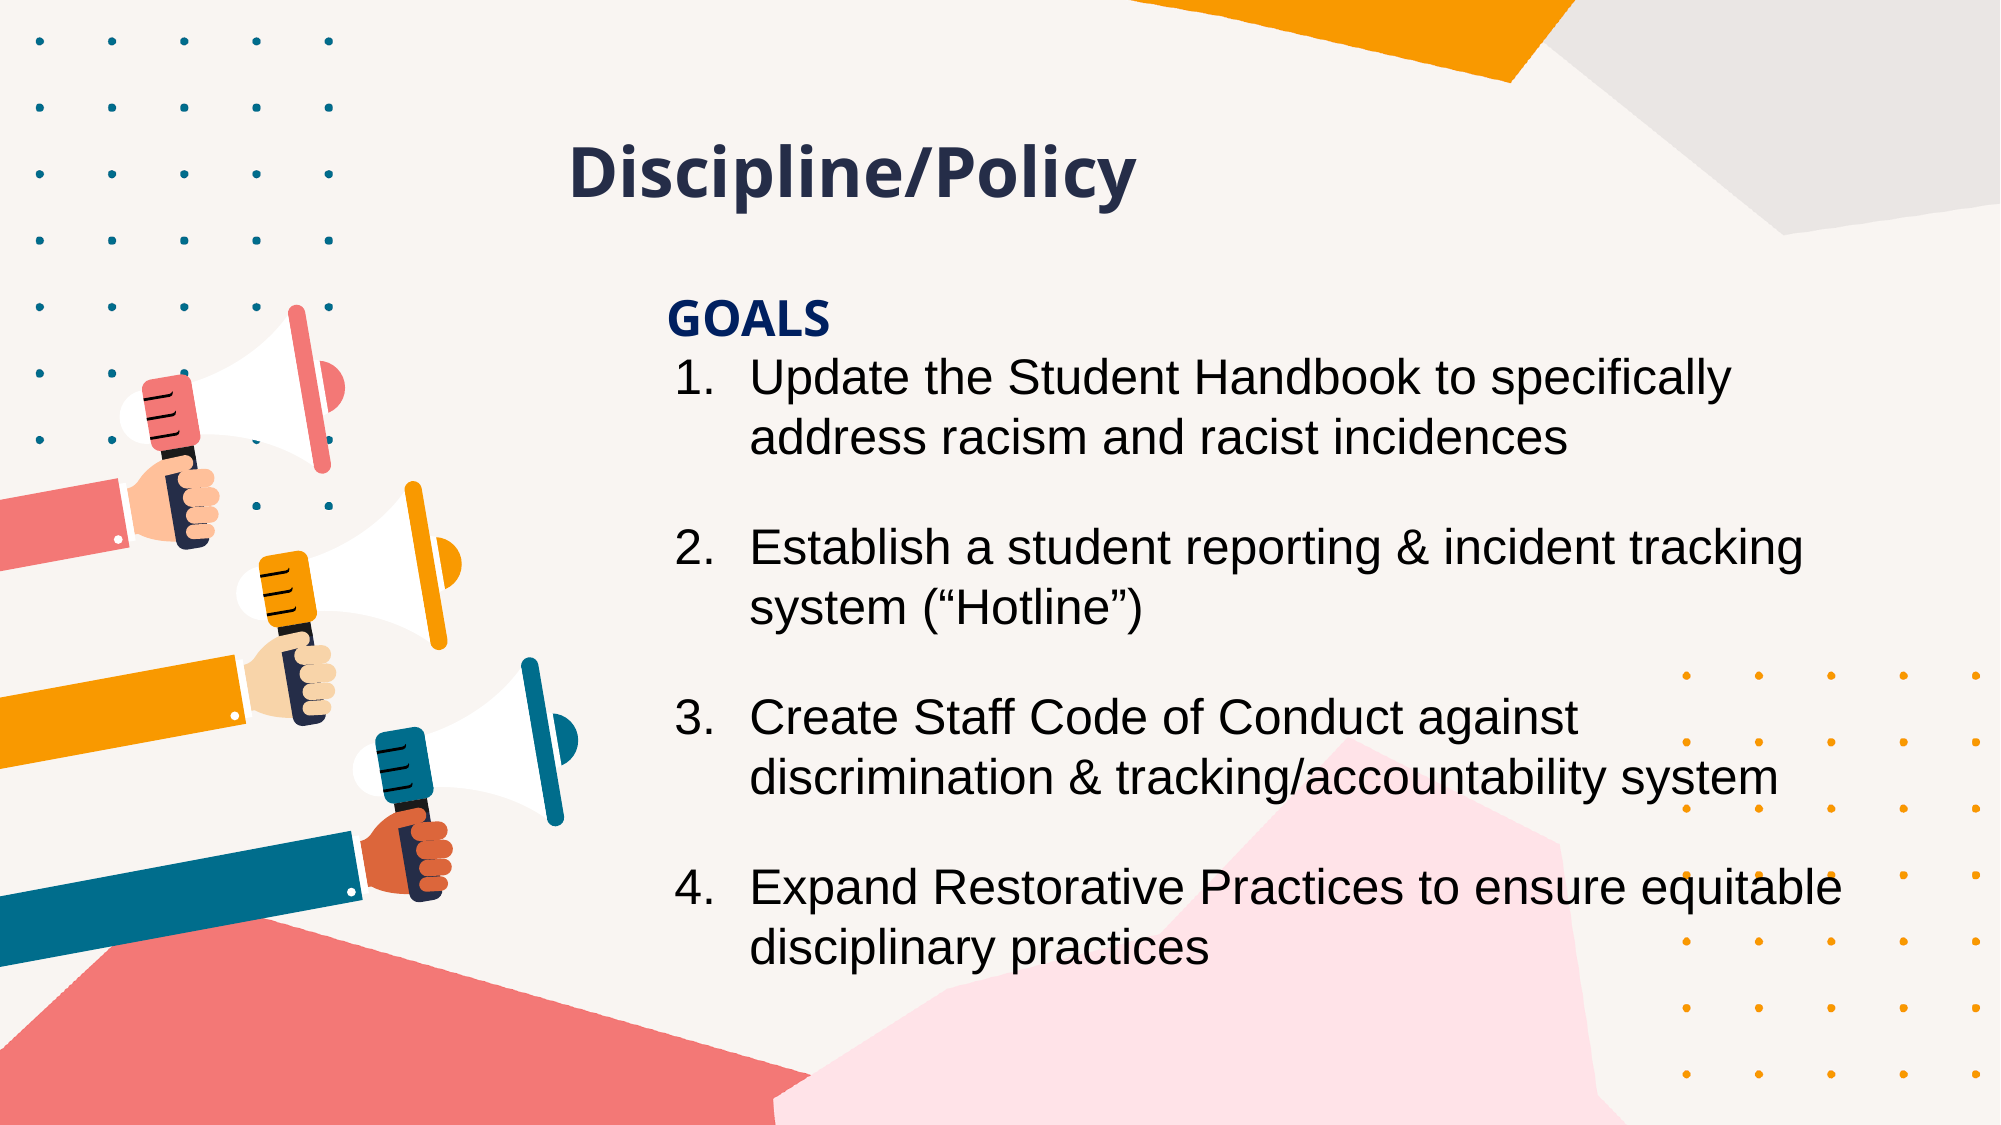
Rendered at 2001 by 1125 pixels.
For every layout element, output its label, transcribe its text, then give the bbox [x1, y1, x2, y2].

list GOALS [623, 262, 1608, 359]
title Discipline/Policy [547, 117, 1845, 223]
picture [0, 0, 2001, 1125]
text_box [0, 304, 579, 968]
text_box Update the Student Handbook to specifically address racism and racist incidences Establish a student reporting & incident tracking system (“Hotline”) Create Staff Code of Conduct against discrimination & tracking/accountability system Expand Restorative Practices to ensure equitable disciplinary practices [639, 336, 1886, 982]
